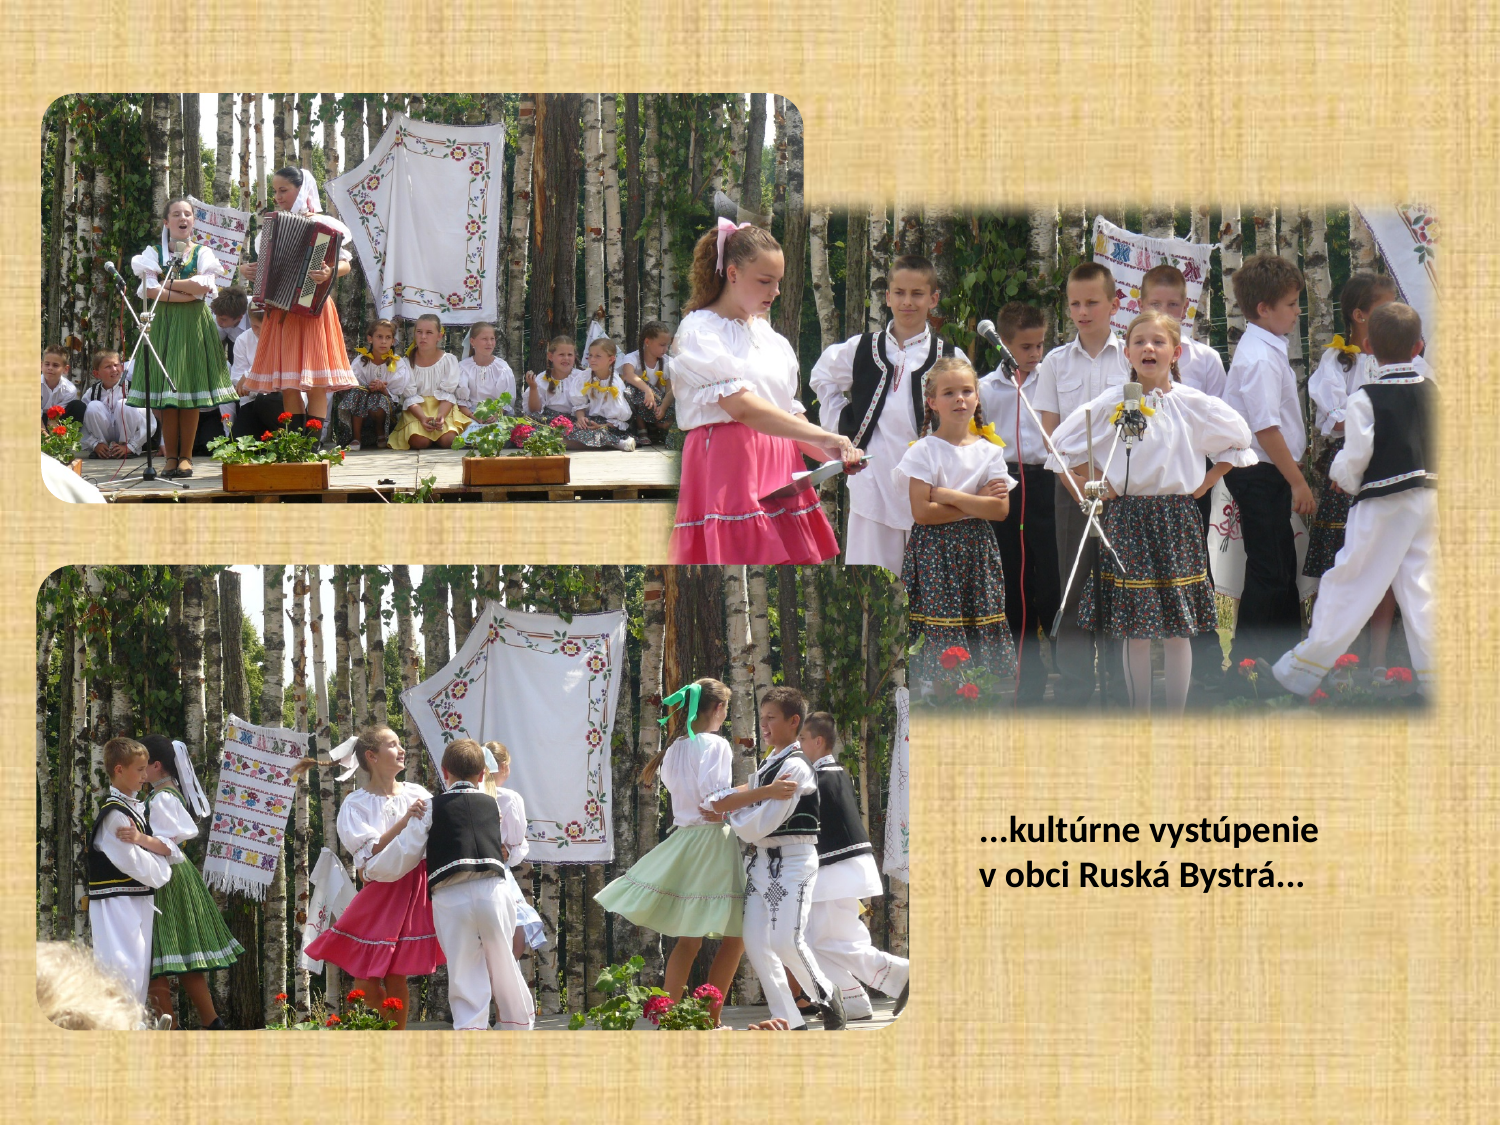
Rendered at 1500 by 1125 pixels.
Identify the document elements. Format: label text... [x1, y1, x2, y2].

text_box ...kultúrne vystúpenie v obci Ruská Bystrá... [964, 797, 1344, 903]
picture [0, 0, 1500, 1125]
